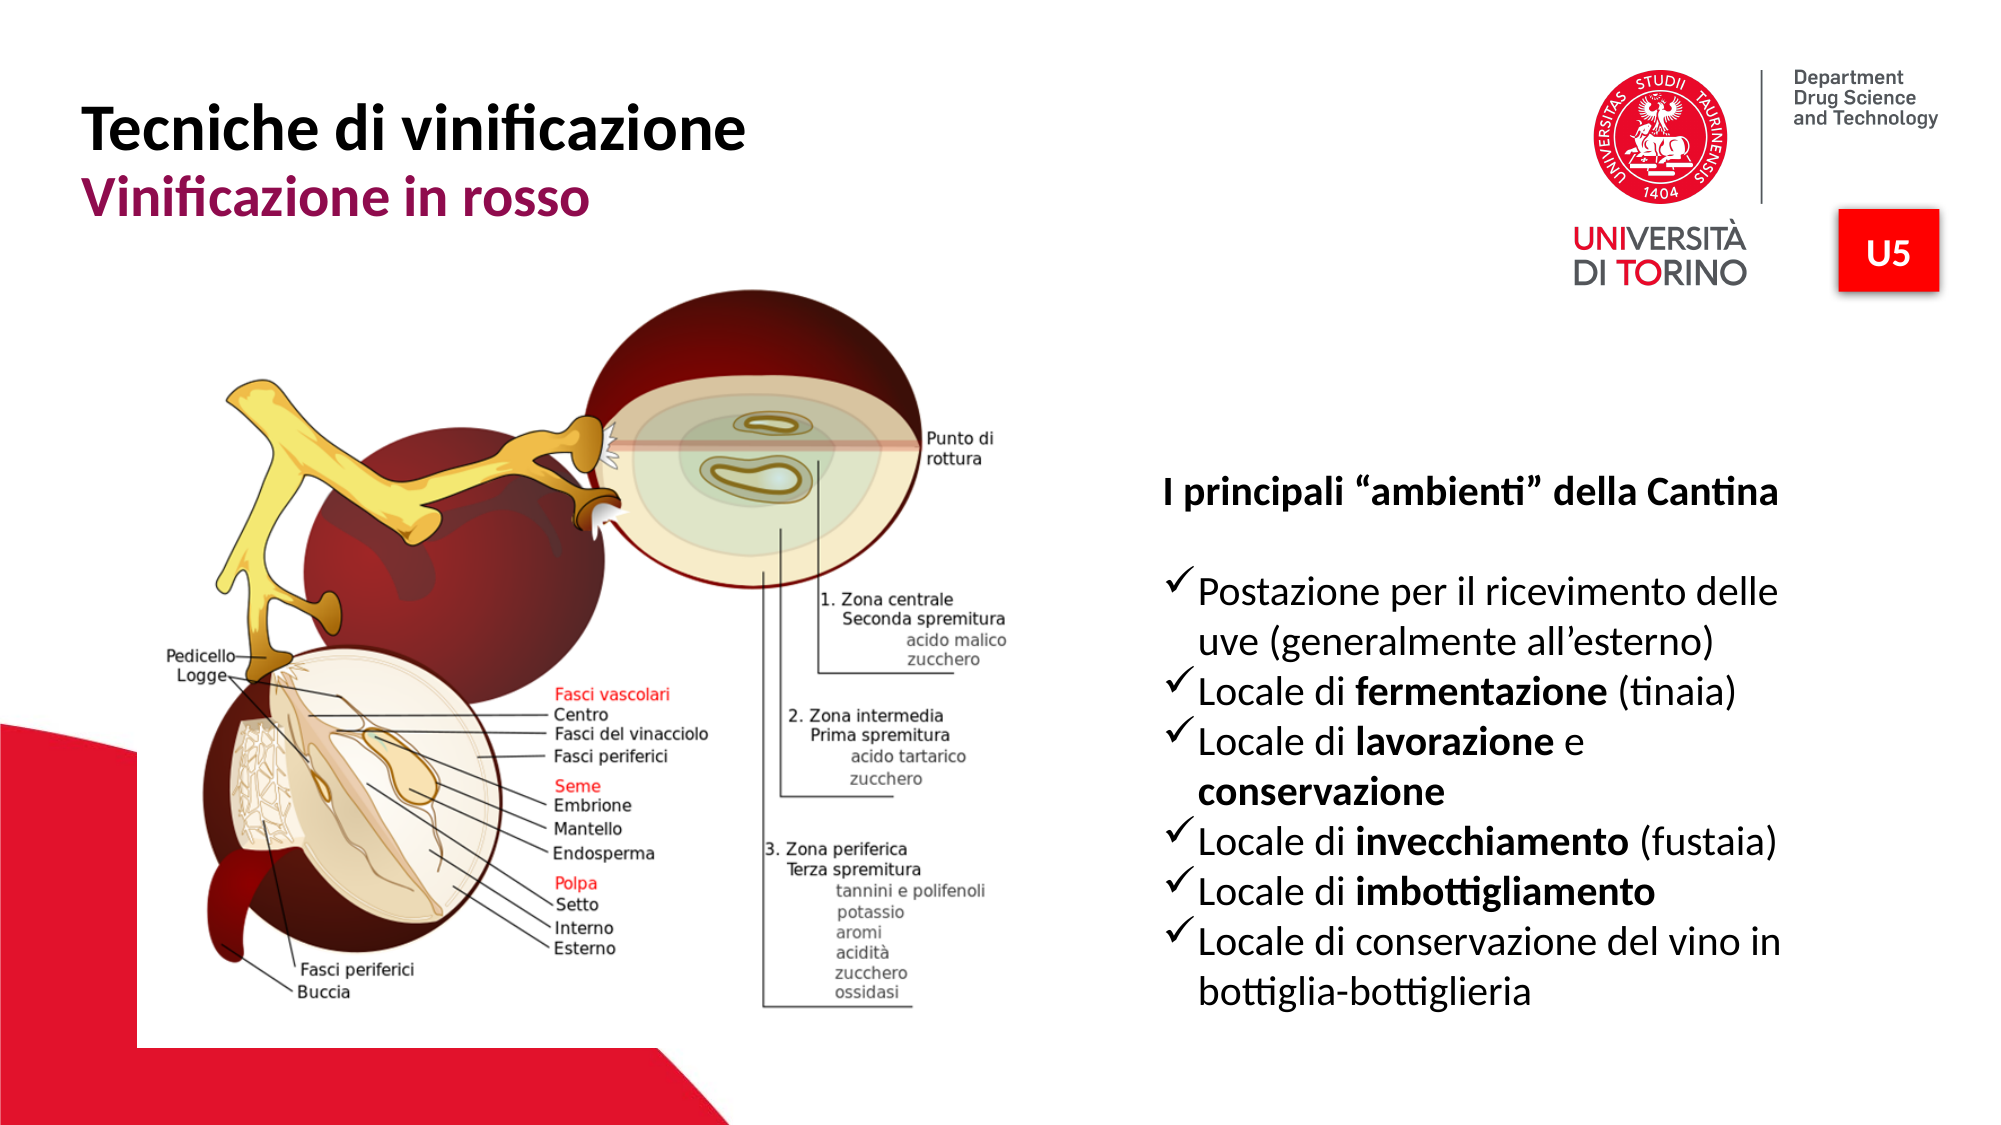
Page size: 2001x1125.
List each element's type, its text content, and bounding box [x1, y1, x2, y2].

picture [0, 0, 2001, 1125]
text_box U5 [1838, 209, 1940, 292]
text_box I principali “ambienti” della Cantina Postazione per il ricevimento delle uve (generalmente all’esterno) Locale di fermentazione (tinaia) Locale di lavorazione e conservazione Locale di invecchiamento (fustaia) Locale di imbottigliamento Locale di conservazione del vino in bottiglia-bottiglieria [1147, 456, 1839, 1072]
text_box Tecniche di vinificazione [66, 76, 847, 151]
text_box Vinificazione in rosso [66, 151, 847, 236]
